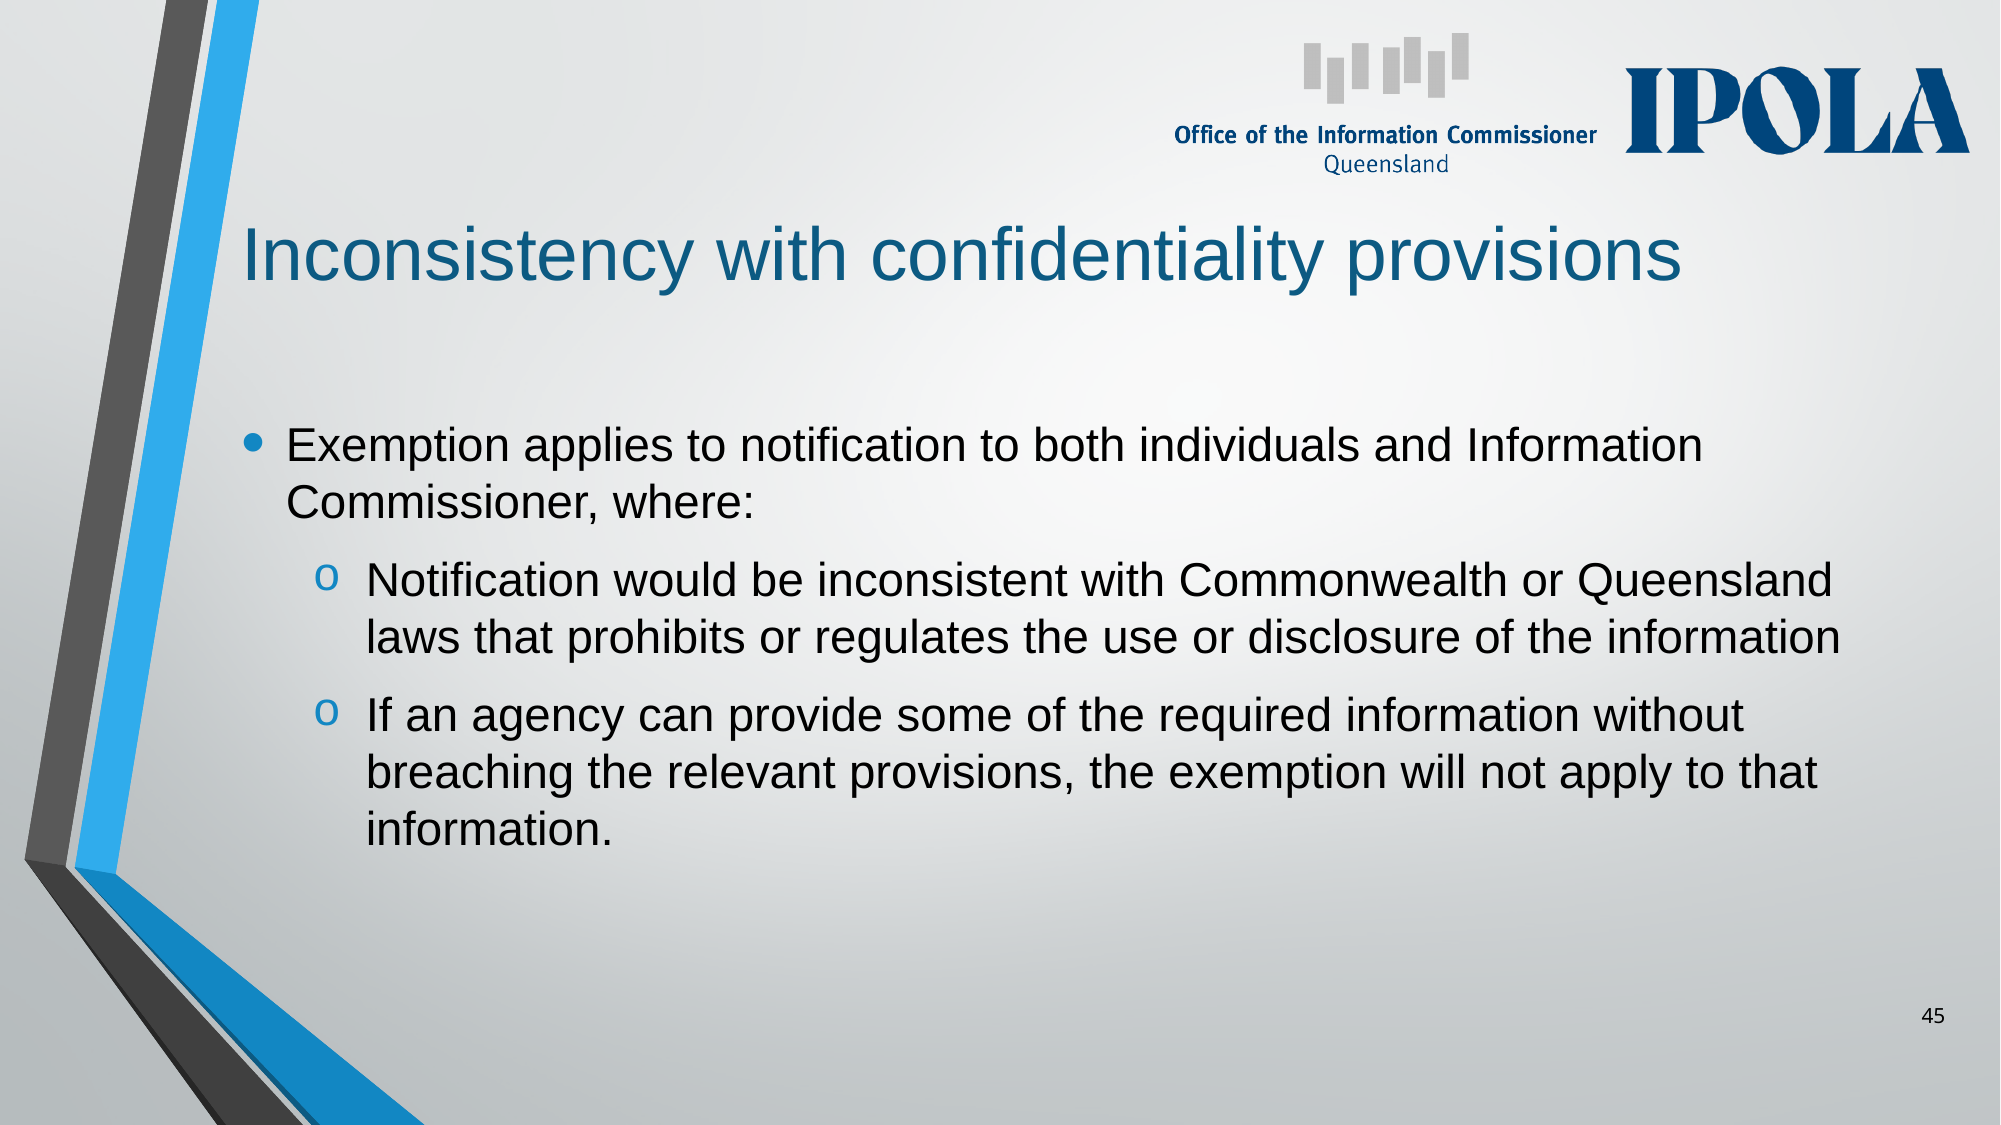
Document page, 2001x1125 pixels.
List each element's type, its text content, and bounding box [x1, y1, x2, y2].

text_box Exemption applies to notification to both individuals and Information Commissioner, where: Notification would be inconsistent with Commonwealth or Queensland laws that prohibits or regulates the use or disclosure of the information If an agency can provide some of the required information without breaching the relevant provisions, the exemption will not apply to that information. [425, 406, 1870, 919]
picture [1619, 43, 1974, 186]
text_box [24, 0, 425, 1125]
slide_number 45 [1869, 986, 1961, 1047]
text_box Inconsistency with confidentiality provisions [425, 106, 1870, 395]
picture [1175, 33, 1597, 106]
